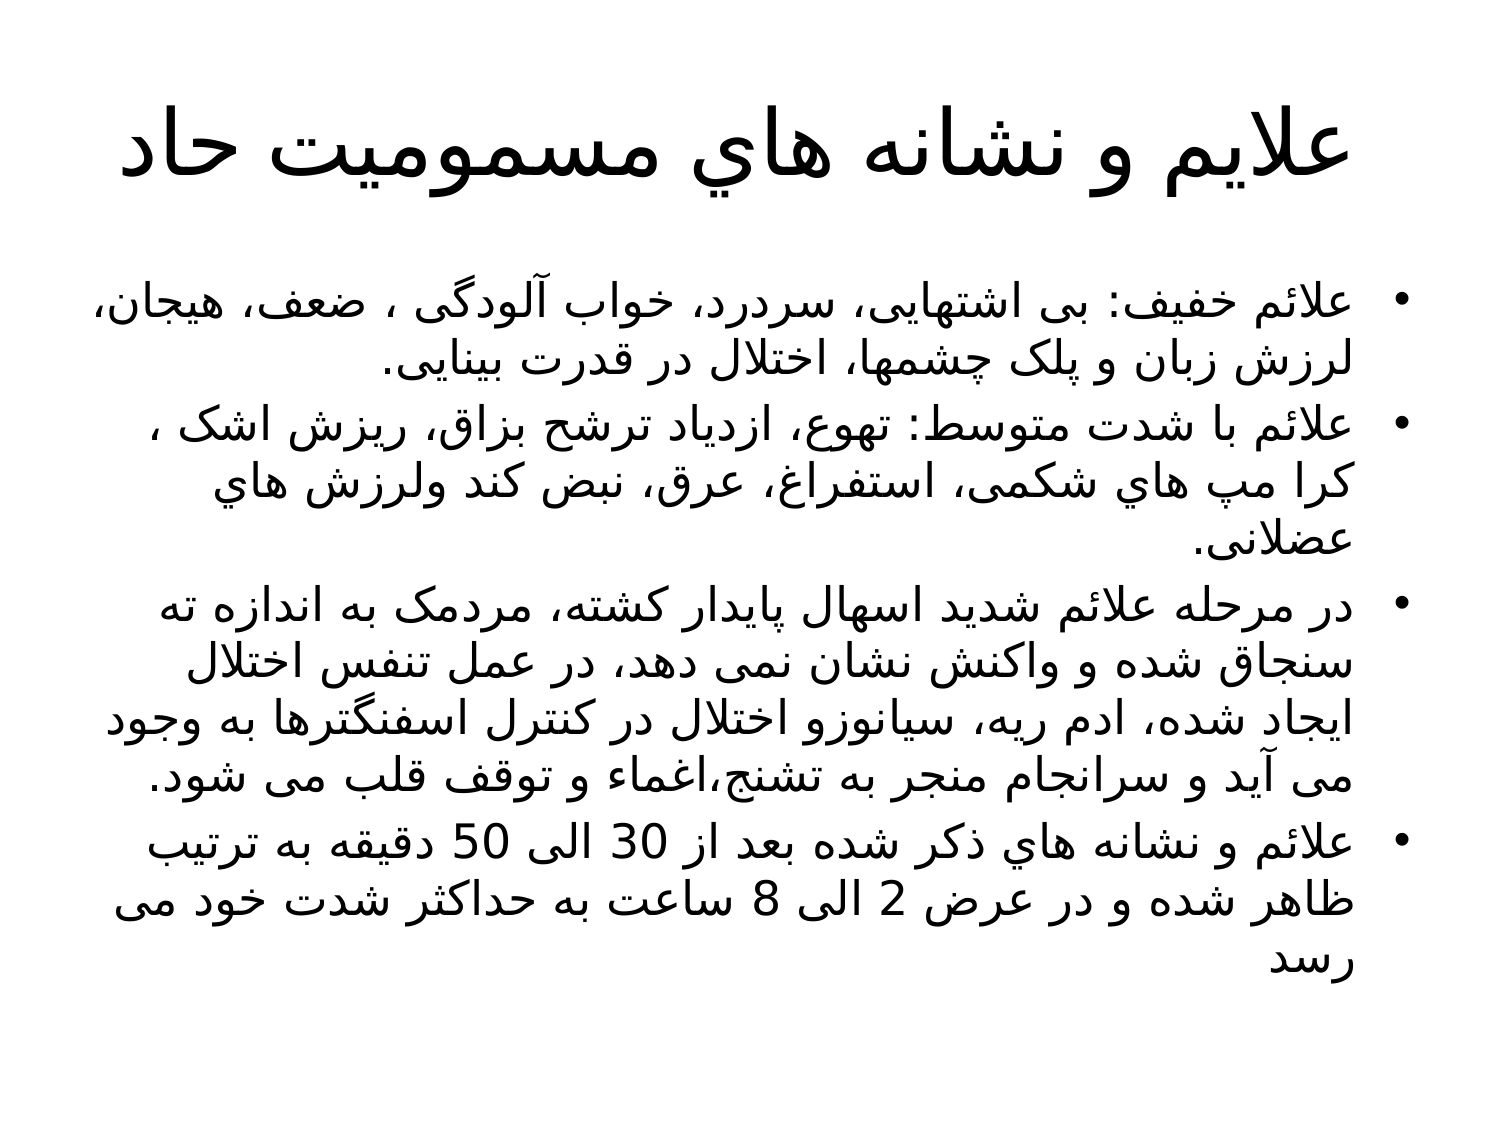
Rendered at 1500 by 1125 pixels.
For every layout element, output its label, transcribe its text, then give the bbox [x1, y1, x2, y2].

list علائم خفیف: بی اشتهایی، سردرد، خواب آلودگی ، ضعف، هیجان، لرزش زبان و پلک چشمها، اختلال در قدرت بینایی. علائم با شدت متوسط: تهوع، ازدیاد ترشح بزاق، ریزش اشک ، کرا مپ هاي شکمی، استفراغ، عرق، نبض کند ولرزش هاي عضلانی. در مرحله علائم شدید اسهال پایدار کشته، مردمک به اندازه ته سنجاق شده و واکنش نشان نمی دهد، در عمل تنفس اختلال ایجاد شده، ادم ریه، سیانوزو اختلال در کنترل اسفنگترها به وجود می آید و سرانجام منجر به تشنج،اغماء و توقف قلب می شود. علائم و نشانه هاي ذکر شده بعد از 30 الی 50 دقیقه به ترتیب ظاهر شده و در عرض 2 الی 8 ساعت به حداکثر شدت خود می رسد [75, 262, 1425, 1005]
title علایم و نشانه هاي مسمومیت حاد [75, 45, 1425, 233]
